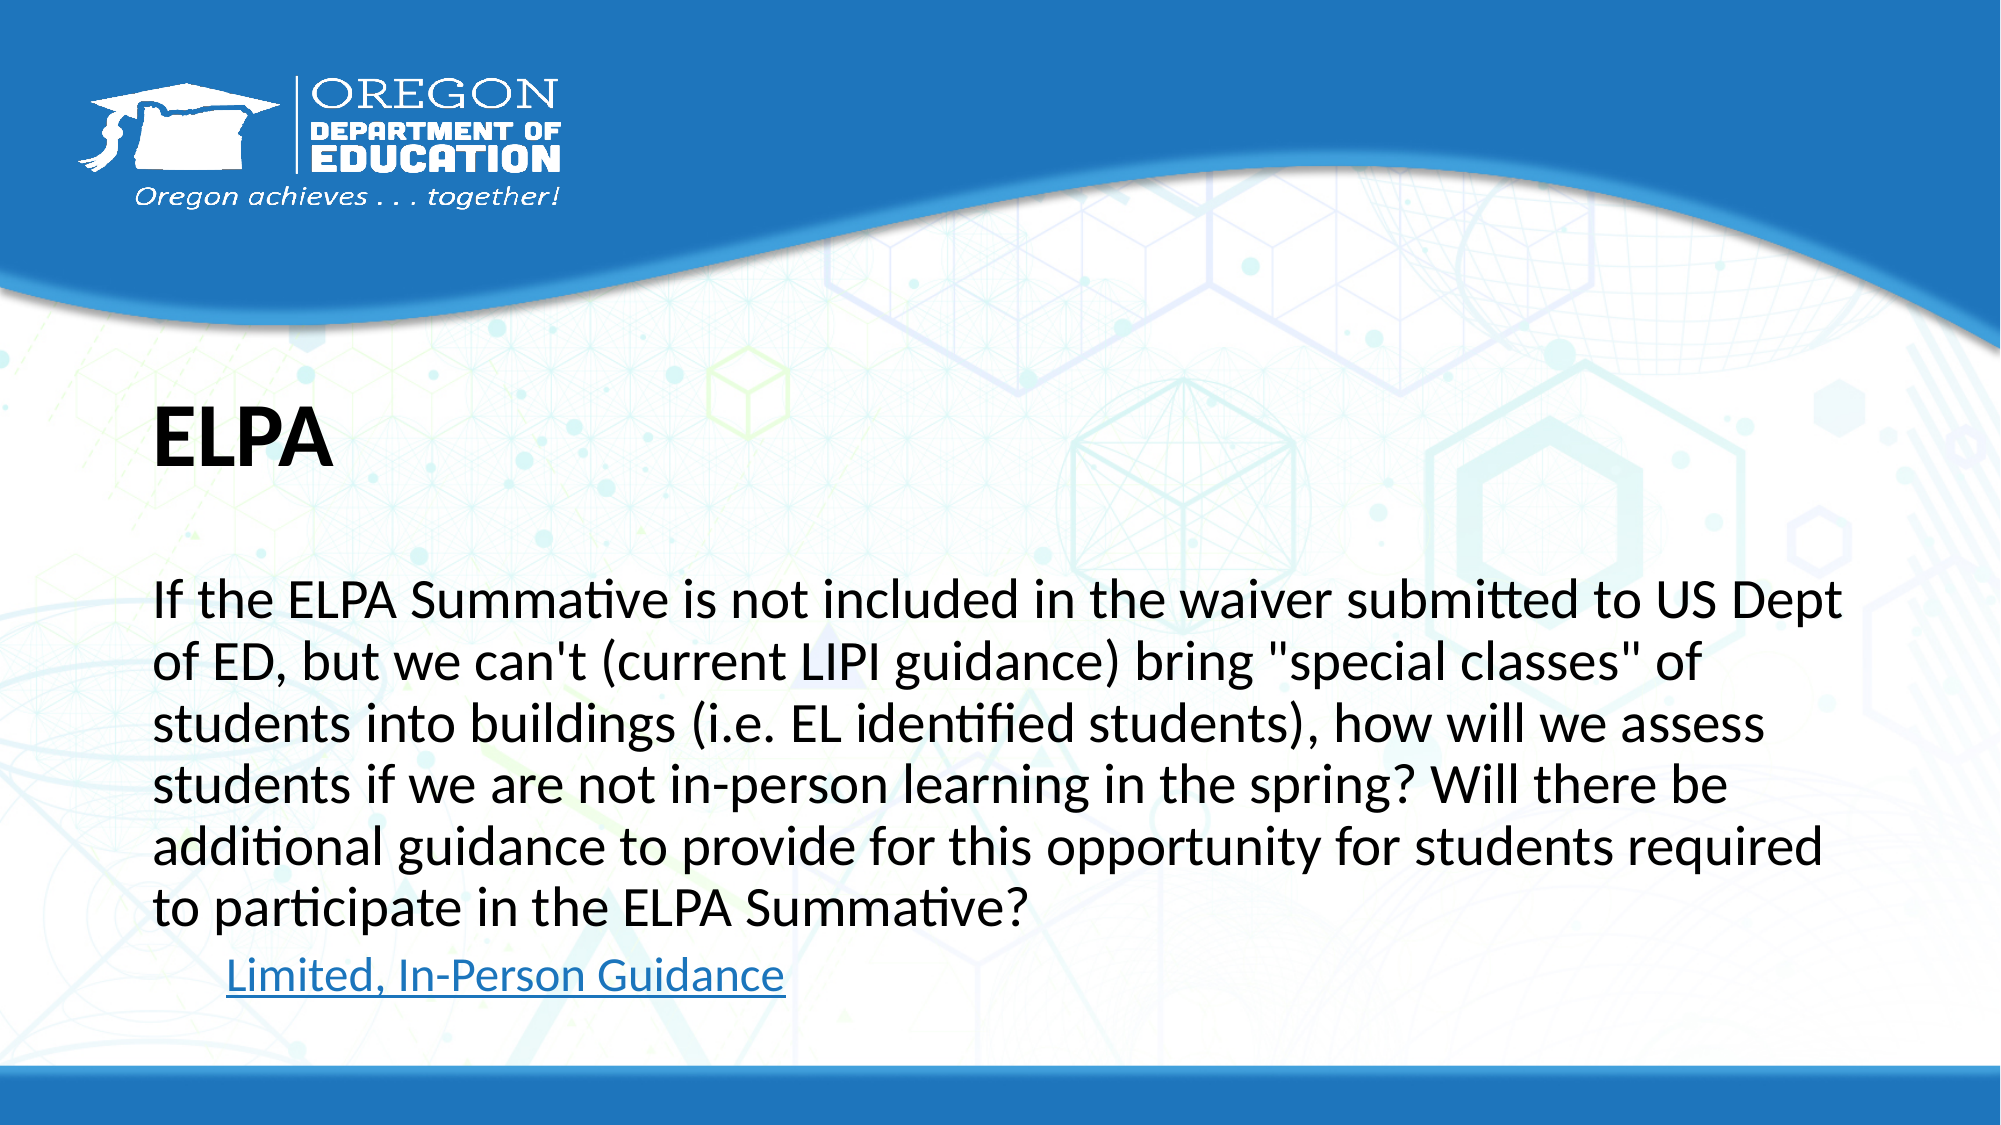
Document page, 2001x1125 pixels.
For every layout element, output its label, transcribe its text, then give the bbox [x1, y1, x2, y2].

picture [0, 0, 2001, 1125]
list If the ELPA Summative is not included in the waiver submitted to US Dept of ED, but we can't (current LIPI guidance) bring "special classes" of students into buildings (i.e. EL identified students), how will we assess students if we are not in-person learning in the spring? Will there be additional guidance to provide for this opportunity for students required to participate in the ELPA Summative? Limited, In-Person Guidance [137, 562, 1863, 1014]
title ELPA [137, 327, 1863, 546]
